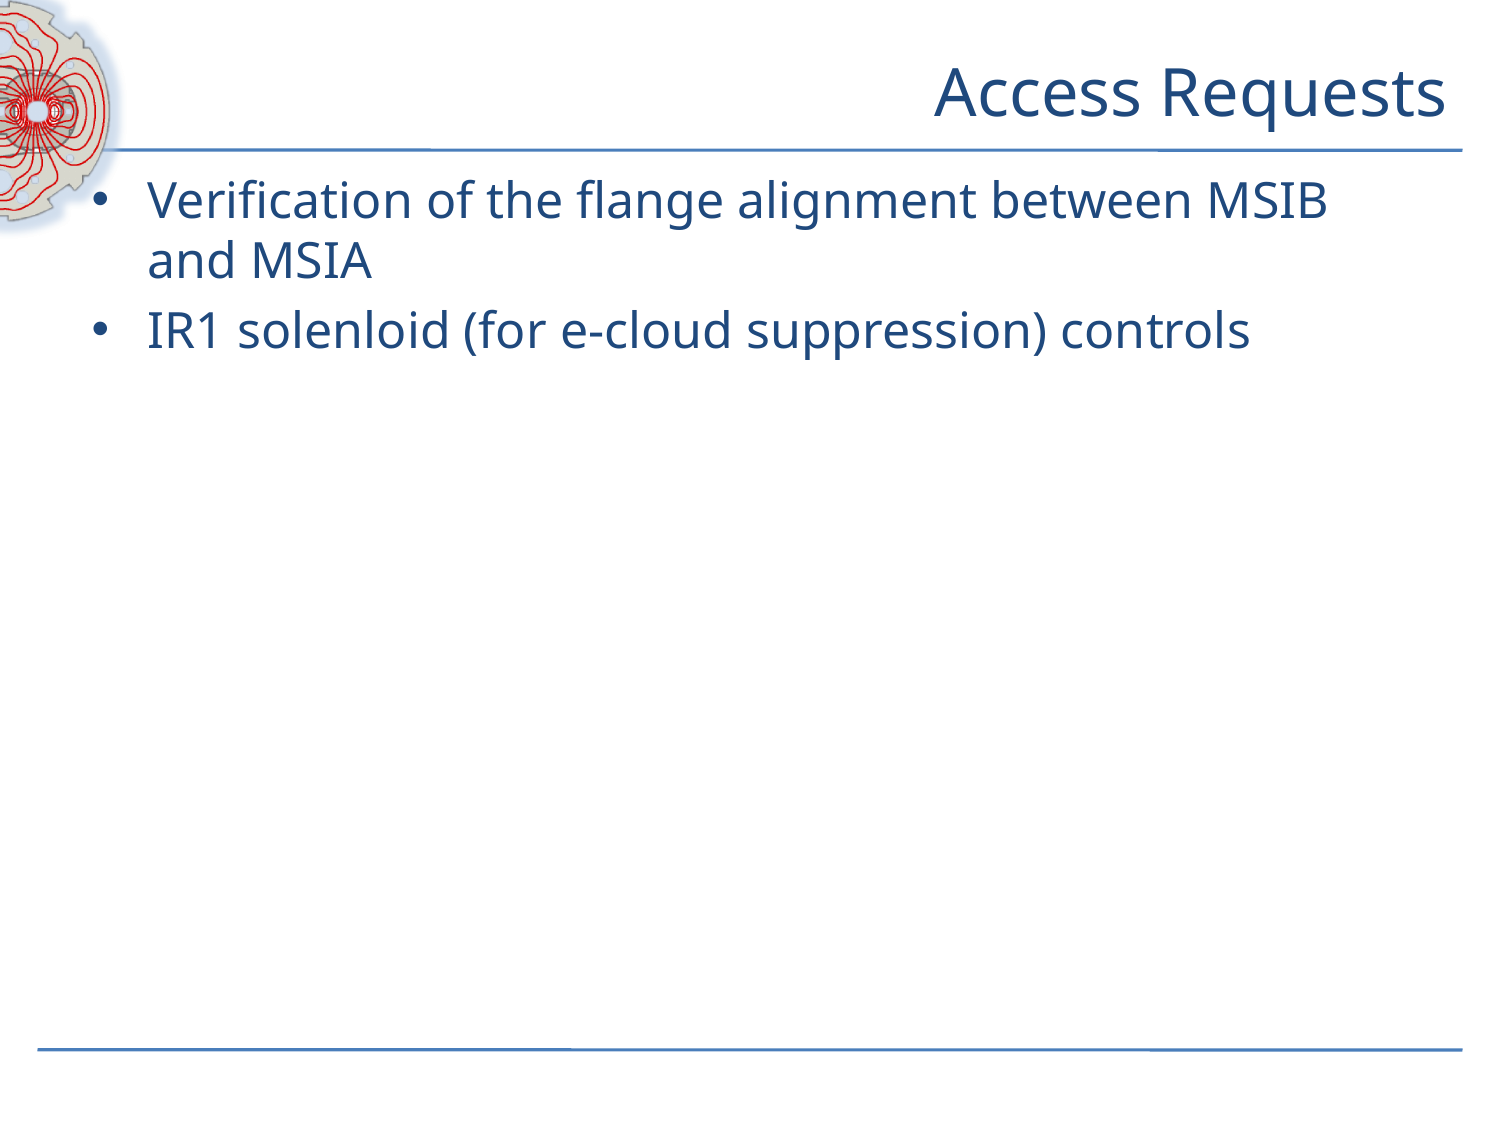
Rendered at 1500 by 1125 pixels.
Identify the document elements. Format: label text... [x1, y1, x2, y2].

picture [0, 2, 109, 220]
list Verification of the flange alignment between MSIB and MSIA IR1 solenloid (for e-cloud suppression) controls [76, 160, 1427, 1000]
title Access Requests [262, 24, 1463, 156]
